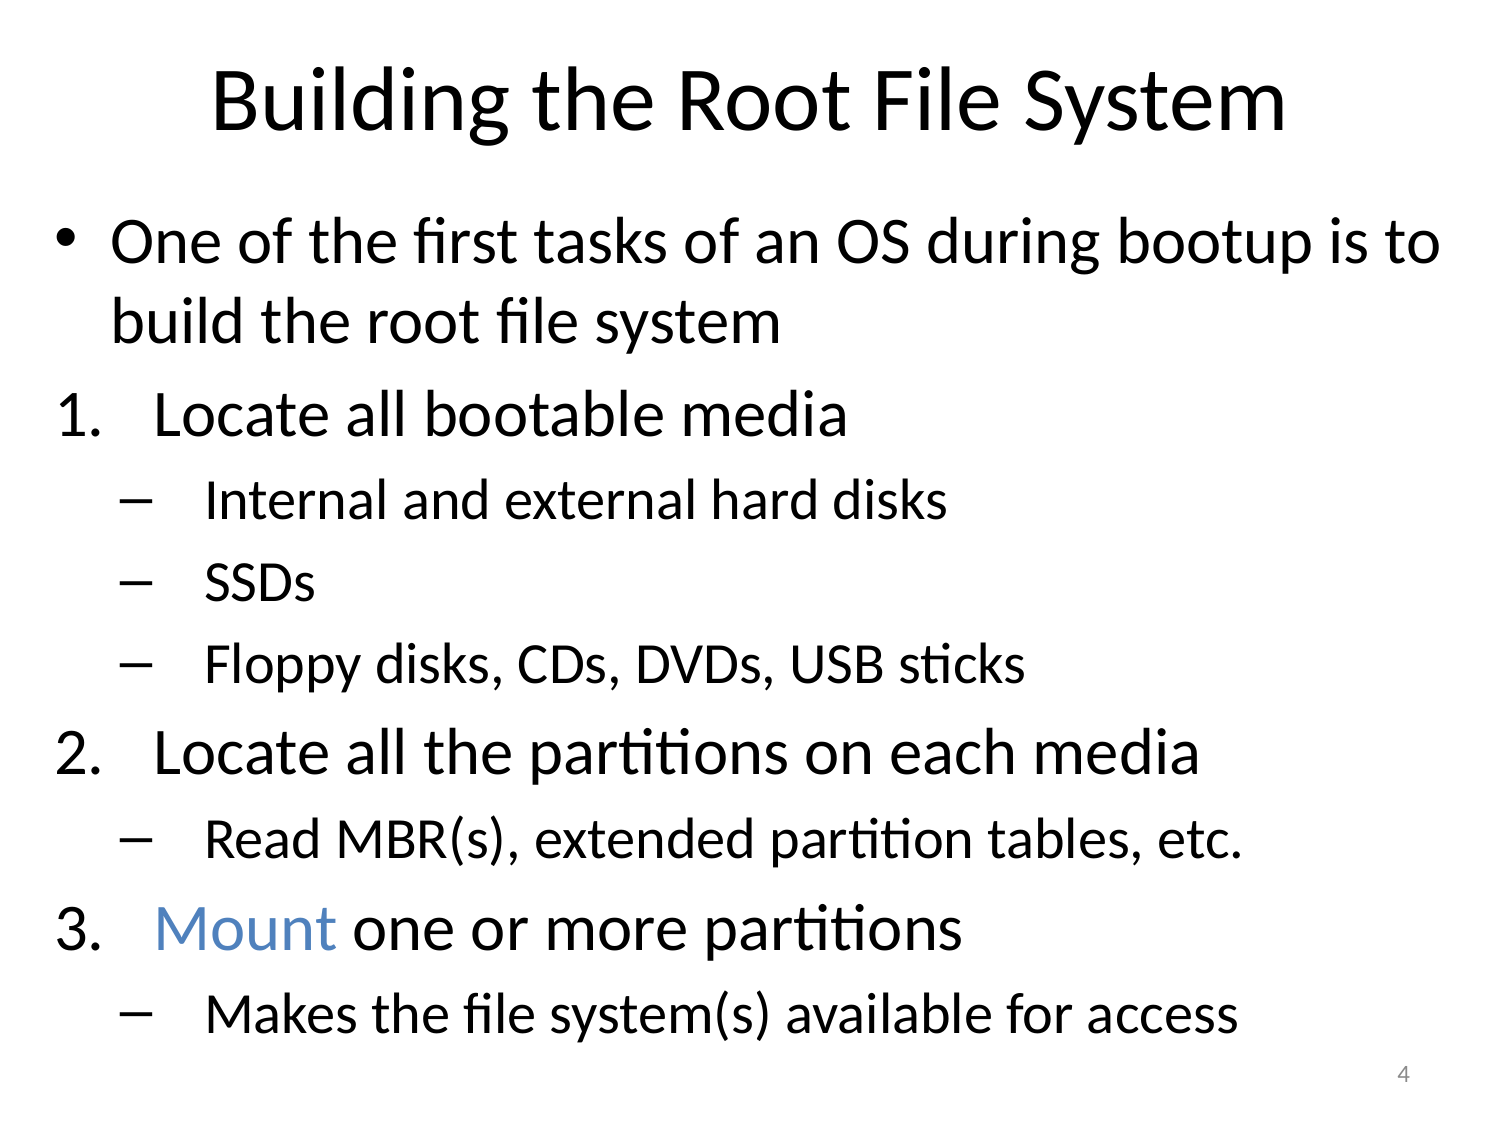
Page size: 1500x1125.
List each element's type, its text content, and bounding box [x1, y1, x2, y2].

title Building the Root File System [75, 0, 1425, 188]
list One of the first tasks of an OS during bootup is to build the root file system Locate all bootable media Internal and external hard disks SSDs Floppy disks, CDs, DVDs, USB sticks Locate all the partitions on each media Read MBR(s), extended partition tables, etc. Mount one or more partitions Makes the file system(s) available for access [39, 189, 1463, 1114]
slide_number 4 [1074, 1042, 1425, 1103]
